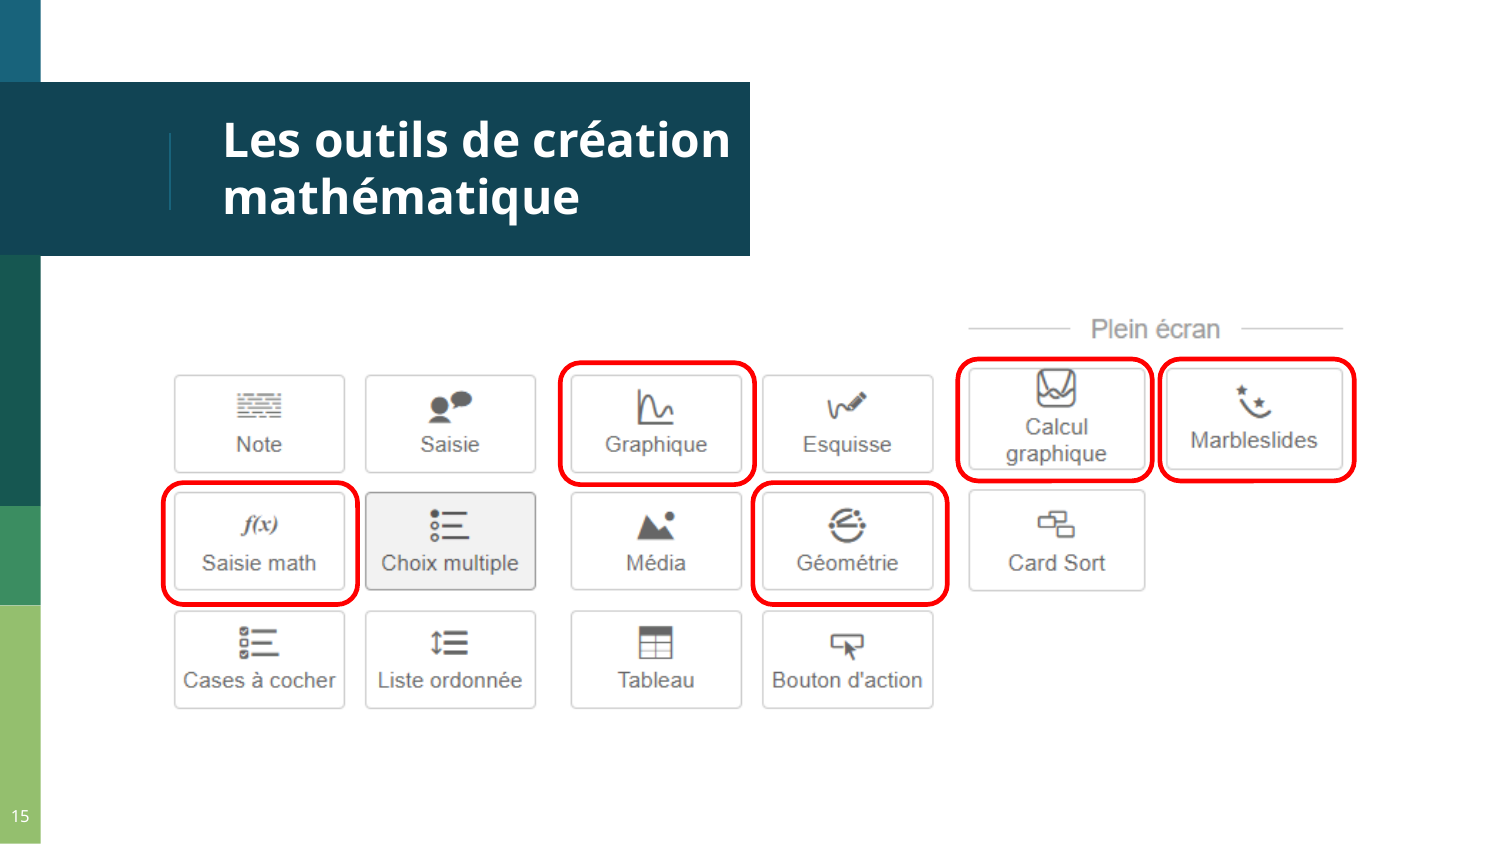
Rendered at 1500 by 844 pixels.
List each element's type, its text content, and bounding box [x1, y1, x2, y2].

slide_number ‹#› [0, 790, 49, 844]
picture [159, 362, 552, 725]
picture [956, 300, 1362, 602]
title Les outils de création mathématique [207, 96, 844, 237]
picture [558, 362, 951, 732]
